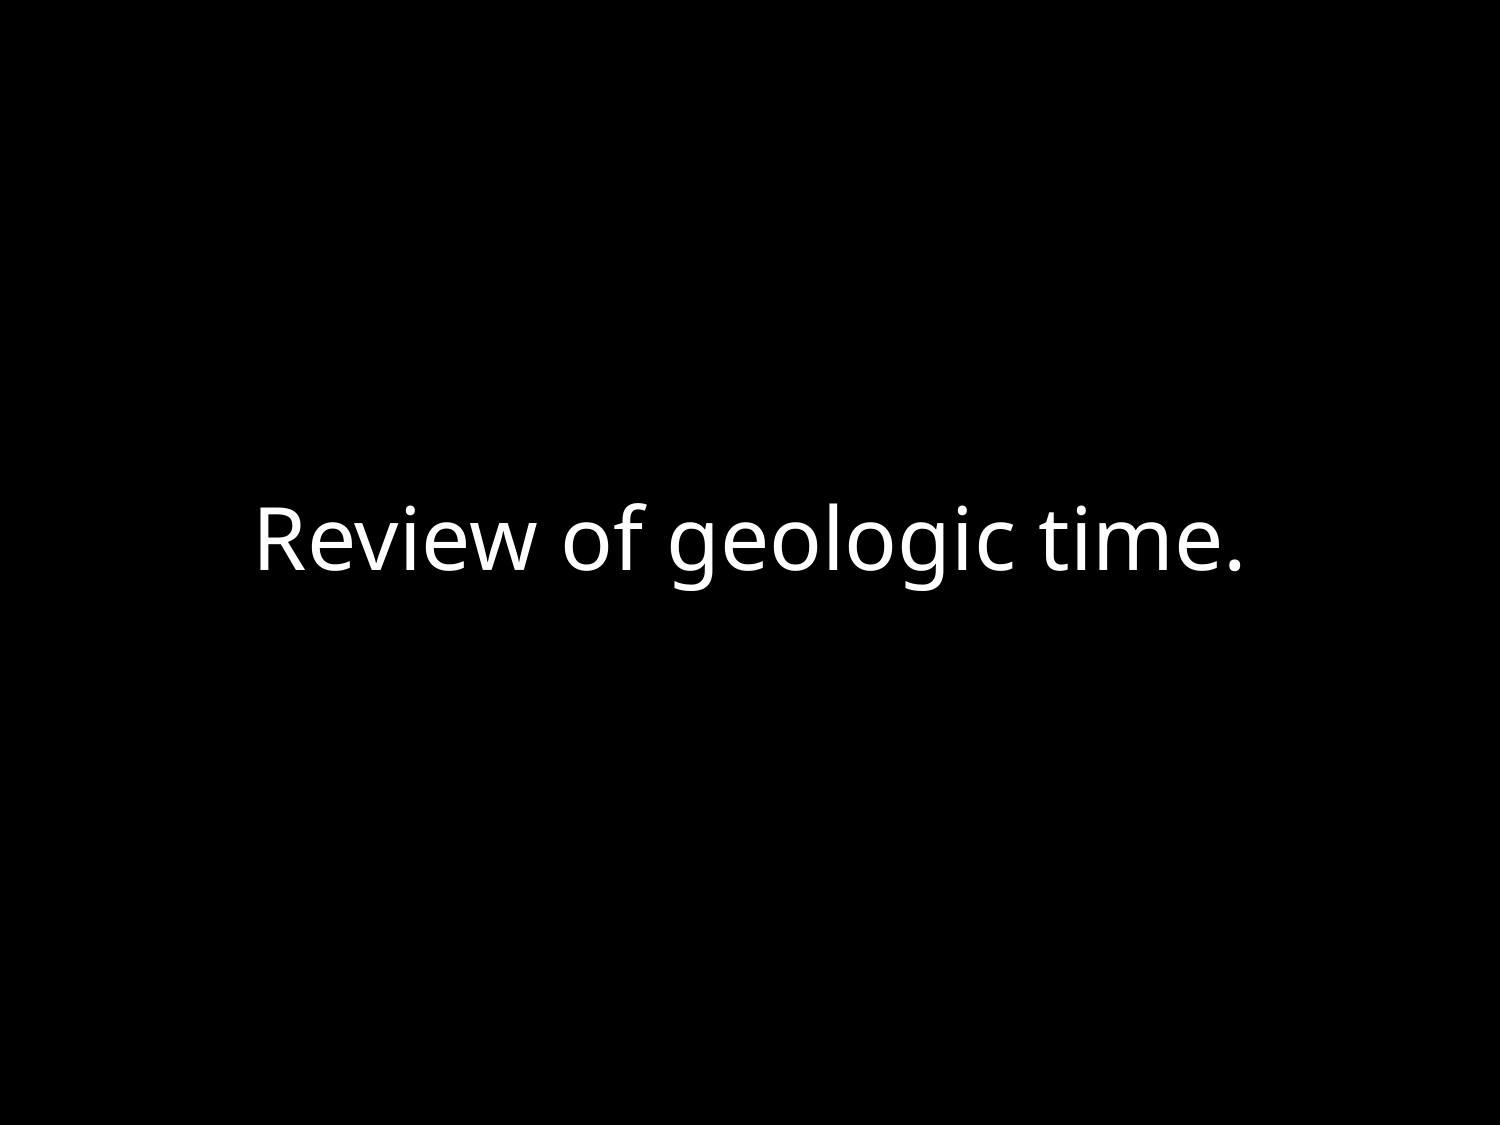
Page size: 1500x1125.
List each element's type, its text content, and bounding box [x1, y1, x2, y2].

subtitle Review of geologic time. [0, 474, 1500, 625]
